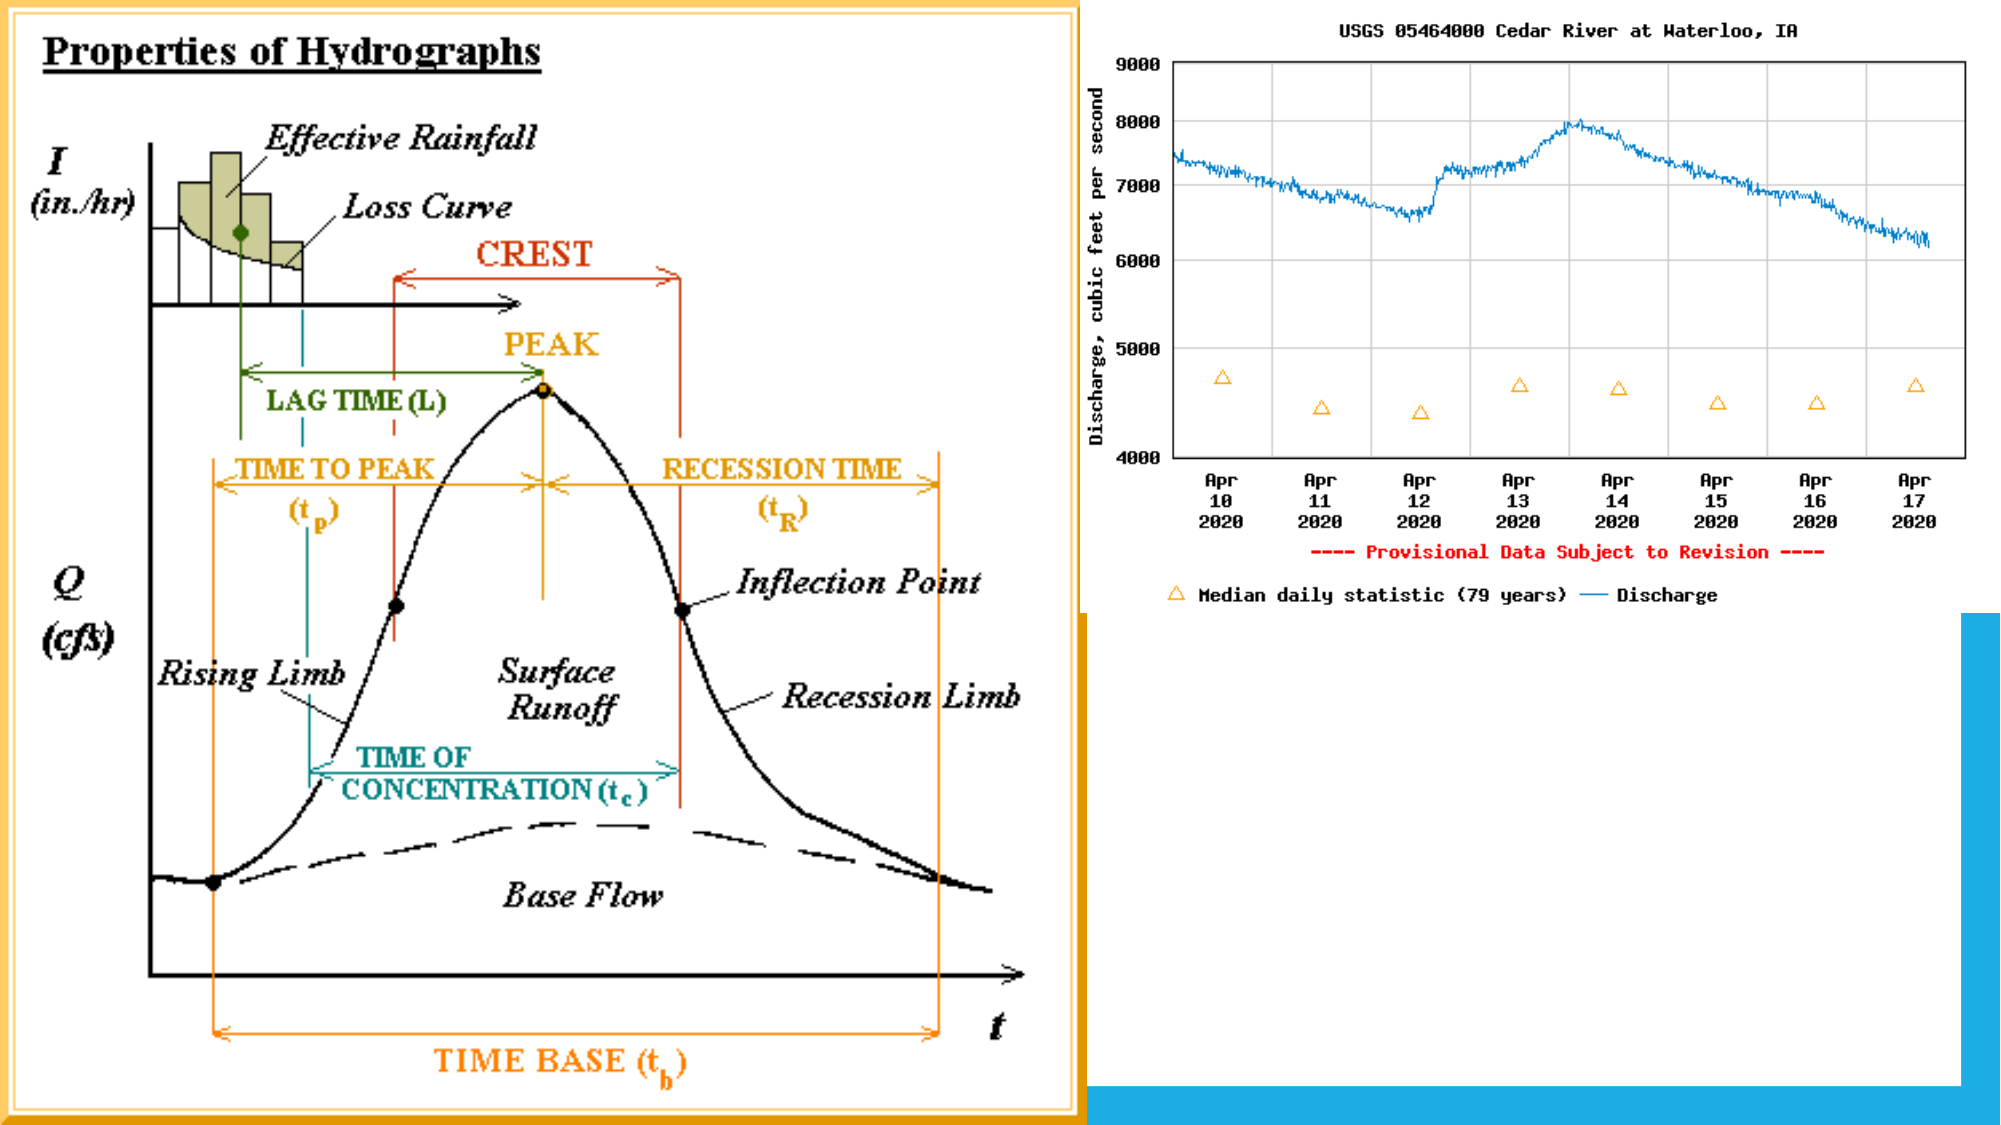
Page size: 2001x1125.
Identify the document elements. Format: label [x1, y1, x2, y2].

list [0, 0, 1087, 1125]
picture [1080, 0, 2000, 614]
